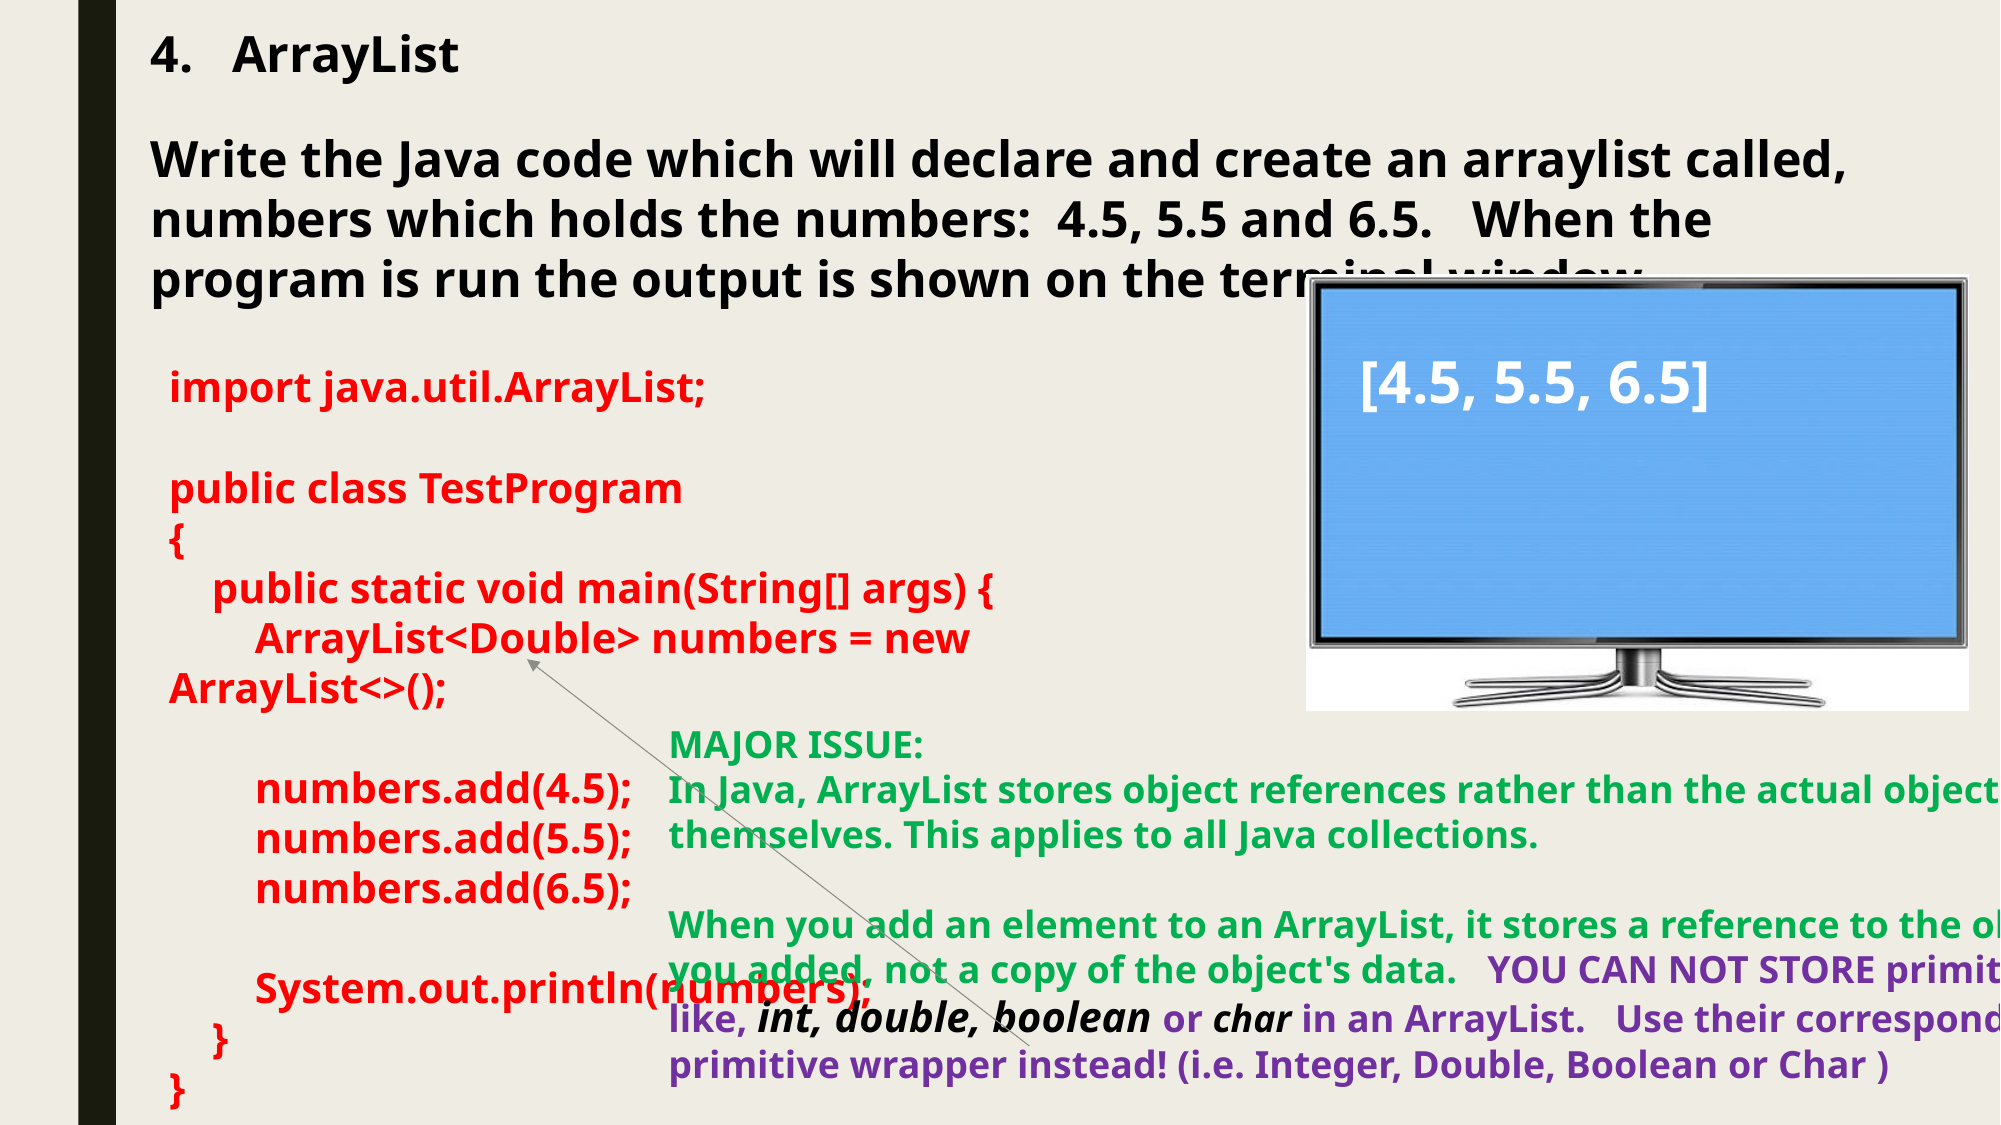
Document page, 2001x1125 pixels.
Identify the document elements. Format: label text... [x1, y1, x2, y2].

picture [1306, 274, 1969, 711]
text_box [526, 659, 1030, 1046]
text_box import java.util.ArrayList; public class TestProgram { public static void main(String[] args) { ArrayList<Double> numbers = new ArrayList<>(); numbers.add(4.5); numbers.add(5.5); numbers.add(6.5); System.out.println(numbers); } } [154, 353, 1154, 1119]
text_box 4. ArrayList Write the Java code which will declare and create an arraylist called, numbers which holds the numbers: 4.5, 5.5 and 6.5. When the program is run the output is shown on the terminal window. [135, 14, 1923, 315]
text_box MAJOR ISSUE: In Java, ArrayList stores object references rather than the actual objects themselves. This applies to all Java collections. When you add an element to an ArrayList, it stores a reference to the object you added, not a copy of the object's data. YOU CAN NOT STORE primitive types like, int, double, boolean or char in an ArrayList. Use their corresponding primitive wrapper instead! (i.e. Integer, Double, Boolean or Char ) [653, 713, 2000, 1094]
